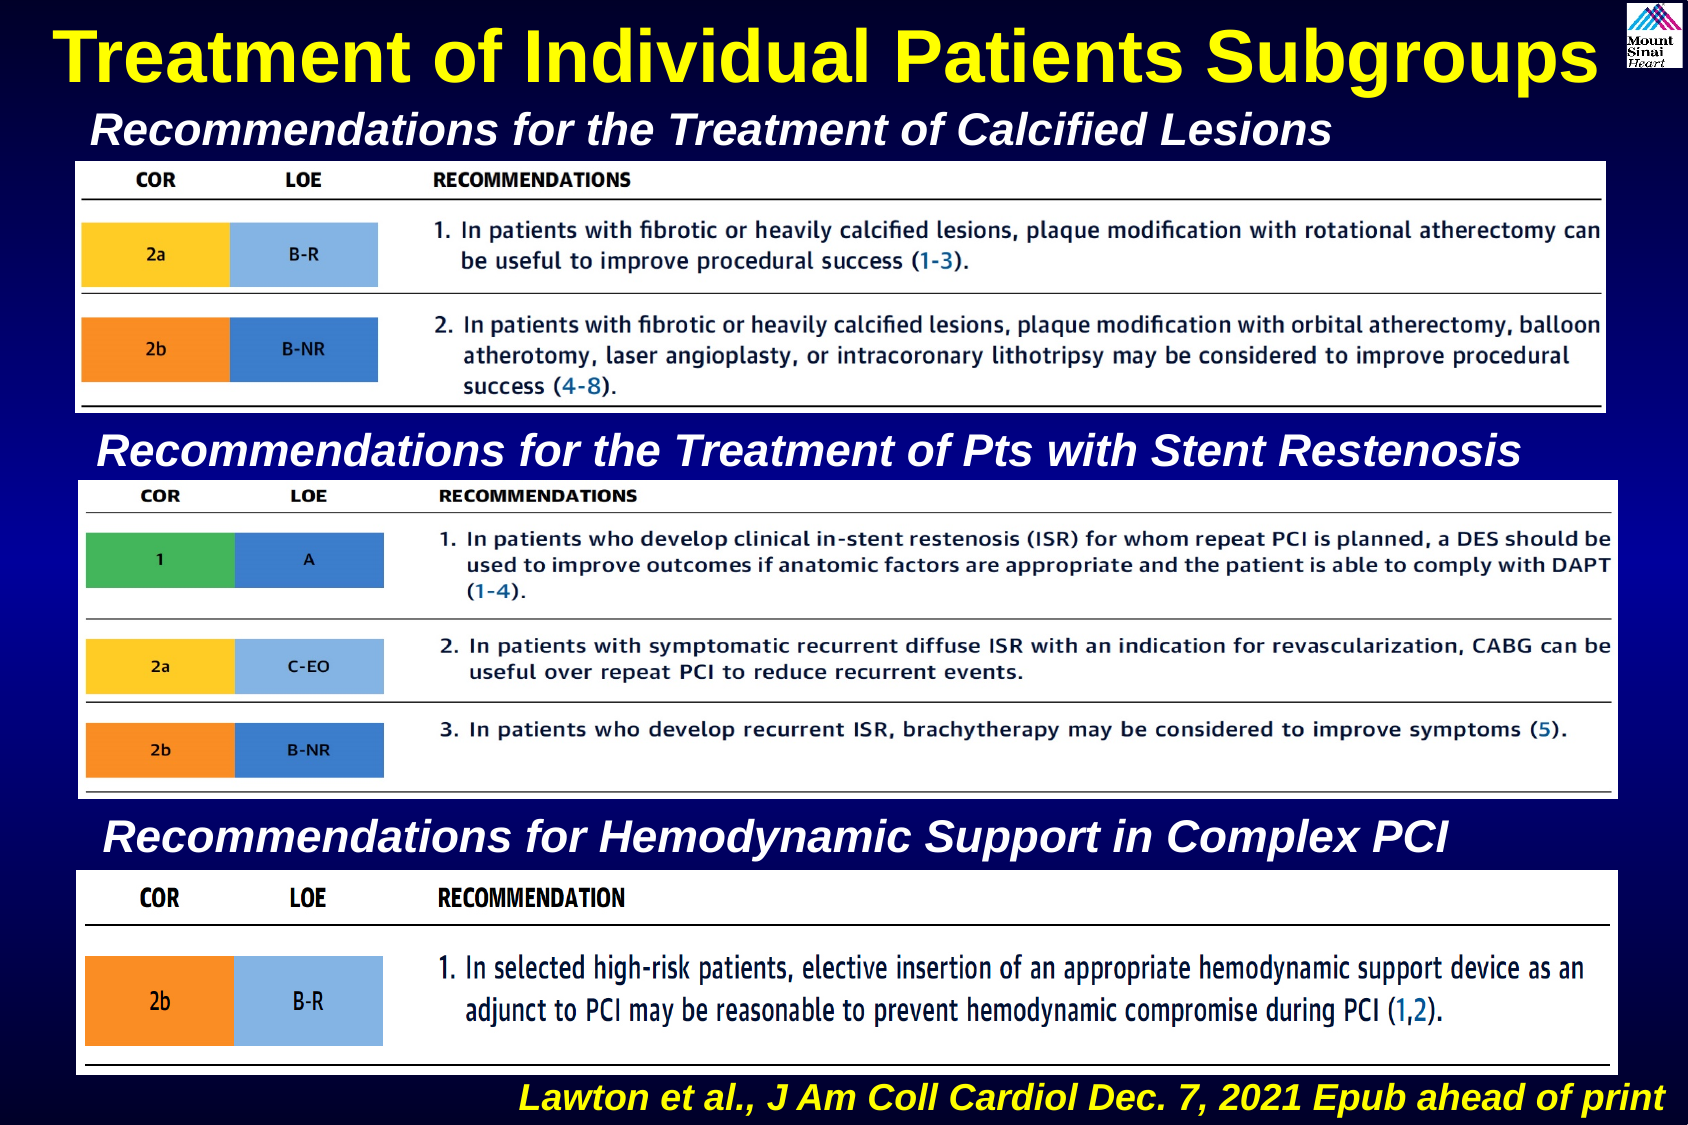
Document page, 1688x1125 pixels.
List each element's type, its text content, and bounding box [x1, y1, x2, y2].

text_box Recommendations for Hemodynamic Support in Complex PCI [87, 799, 1569, 870]
text_box Recommendations for the Treatment of Calcified Lesions [75, 92, 1442, 161]
picture [76, 870, 1618, 1075]
text_box Lawton et al., J Am Coll Cardiol Dec. 7, 2021 Epub ahead of print [503, 1065, 1686, 1125]
text_box Recommendations for the Treatment of Pts with Stent Restenosis [81, 413, 1563, 480]
picture [75, 161, 1606, 413]
picture [1672, 3, 1683, 68]
picture [78, 480, 1618, 799]
text_box Treatment of Individual Patients Subgroups [0, 0, 1672, 105]
